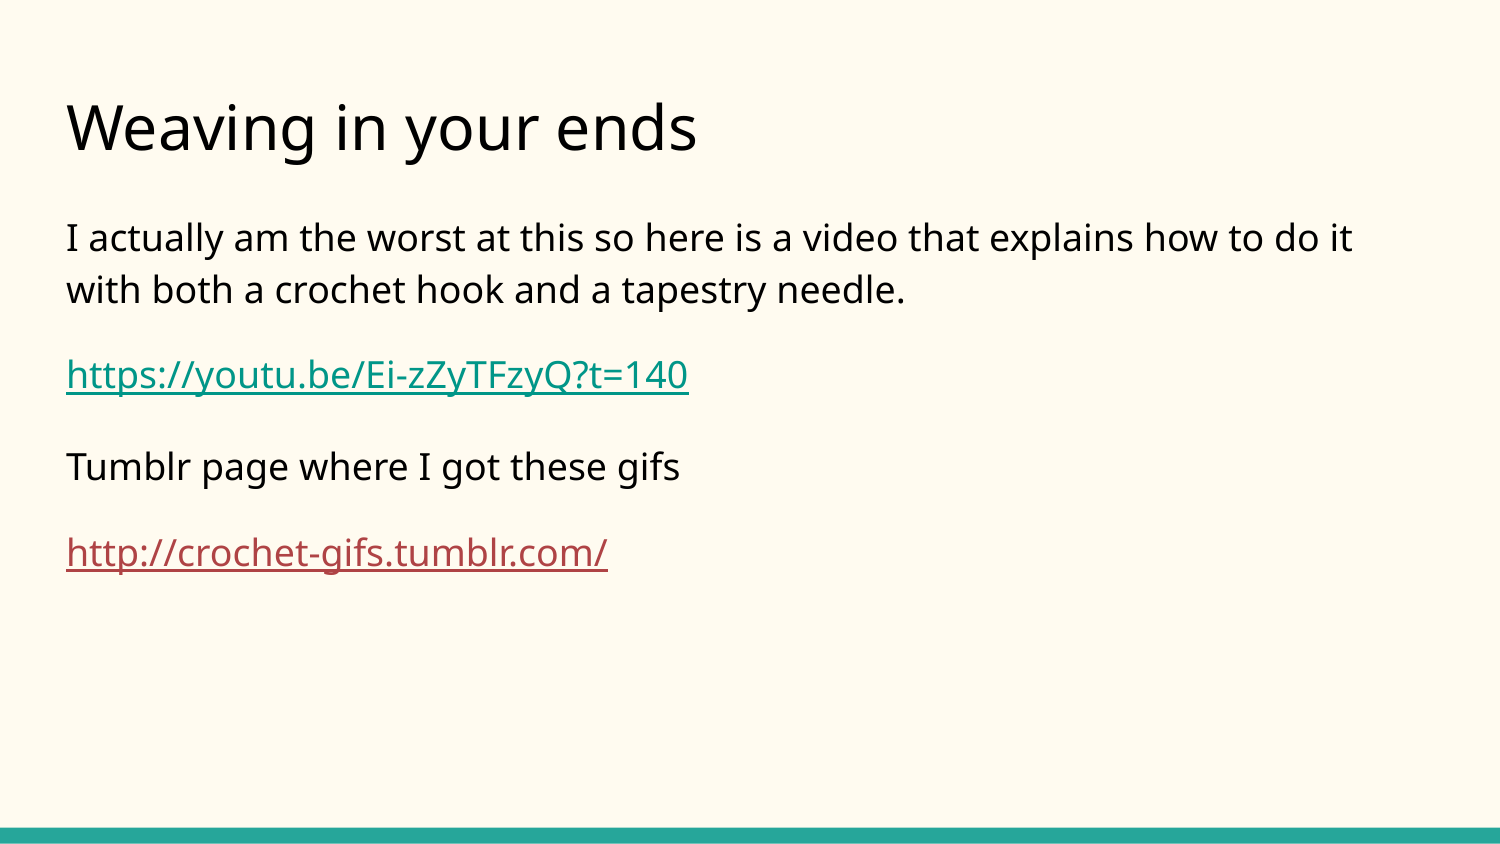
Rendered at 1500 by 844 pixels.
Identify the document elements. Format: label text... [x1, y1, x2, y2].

list I actually am the worst at this so here is a video that explains how to do it with both a crochet hook and a tapestry needle. https://youtu.be/Ei-zZyTFzyQ?t=140 Tumblr page where I got these gifs http://crochet-gifs.tumblr.com/ [51, 192, 1449, 750]
title Weaving in your ends [51, 72, 1449, 174]
